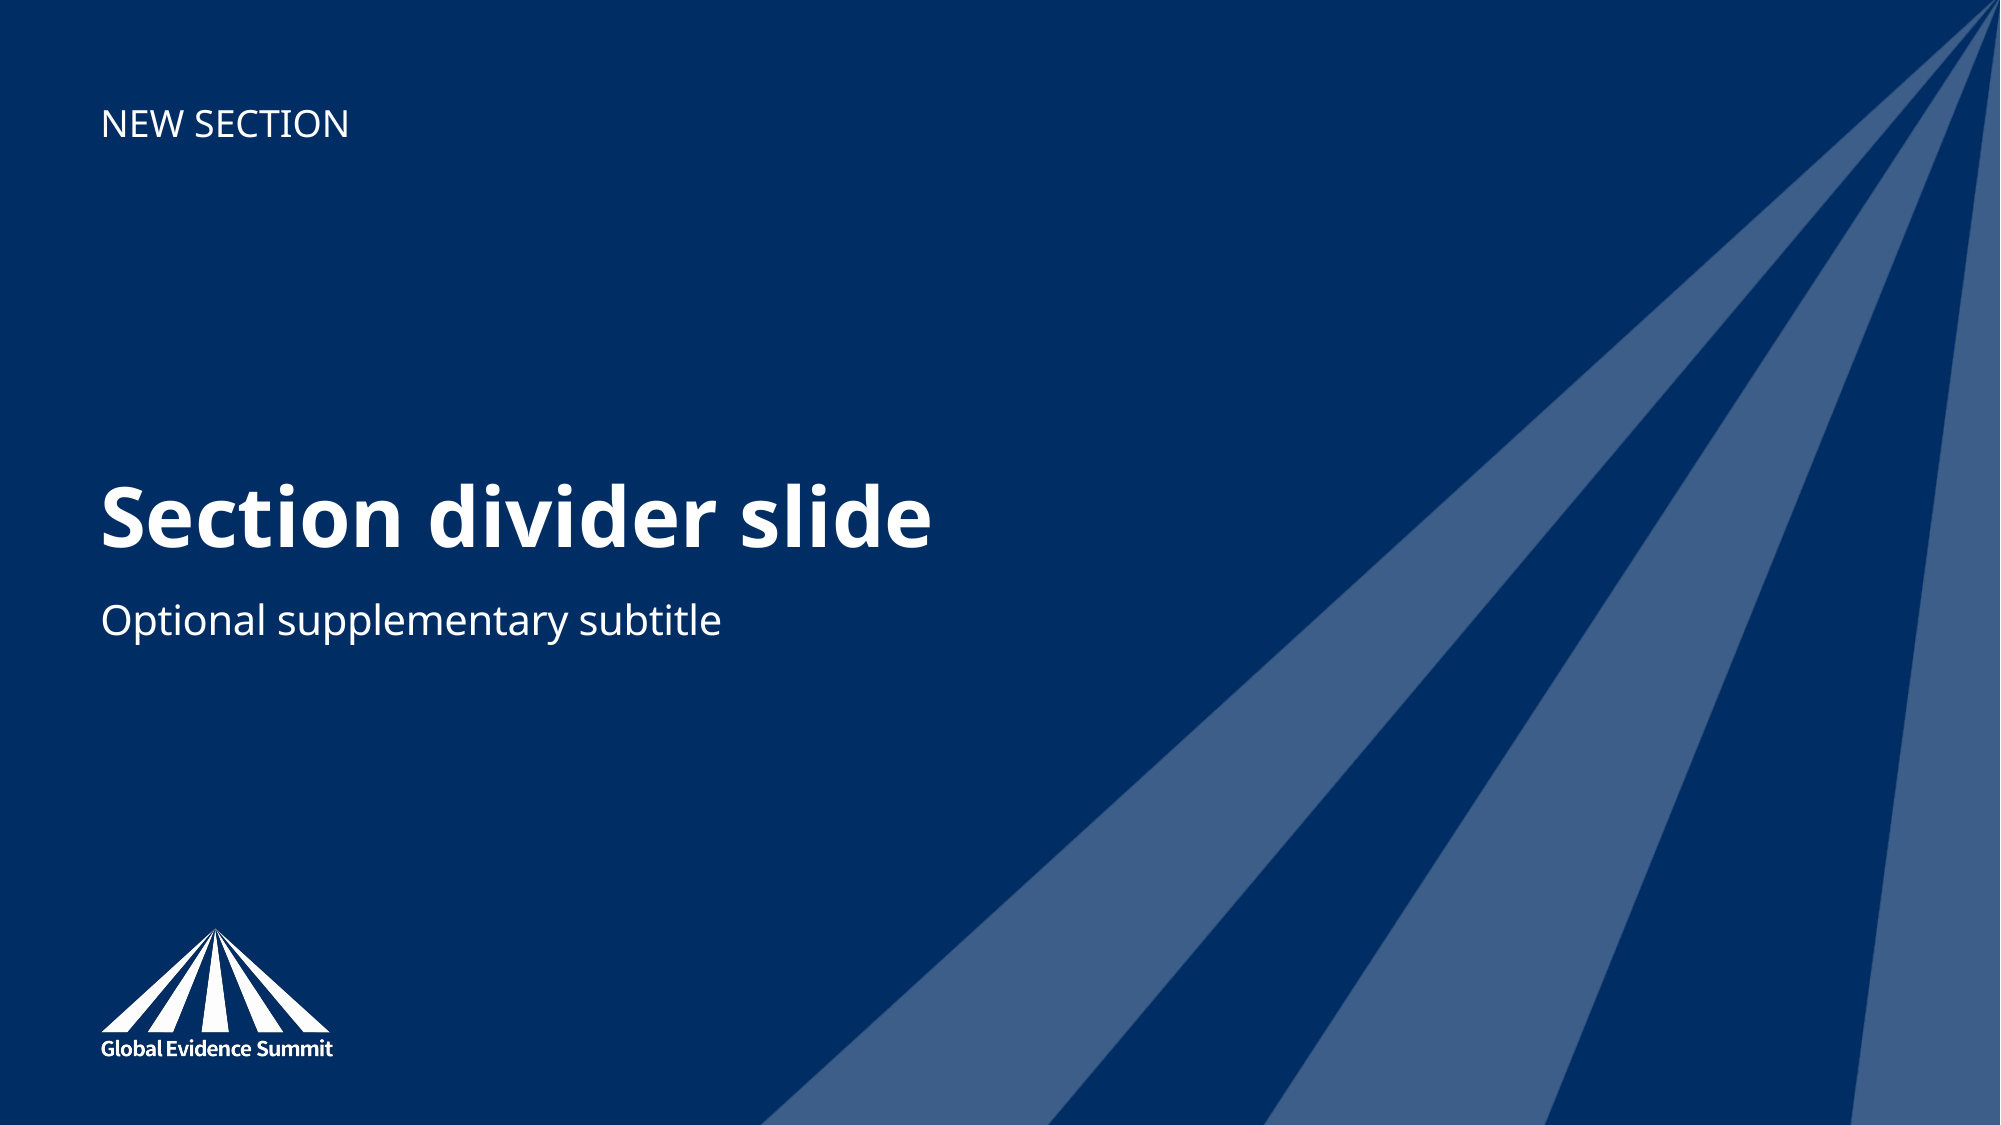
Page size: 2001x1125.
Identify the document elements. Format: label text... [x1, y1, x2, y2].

subtitle Optional supplementary subtitle [100, 593, 1323, 823]
title Section divider slide [100, 470, 1323, 564]
picture [679, 0, 2001, 1125]
picture [100, 928, 333, 1066]
